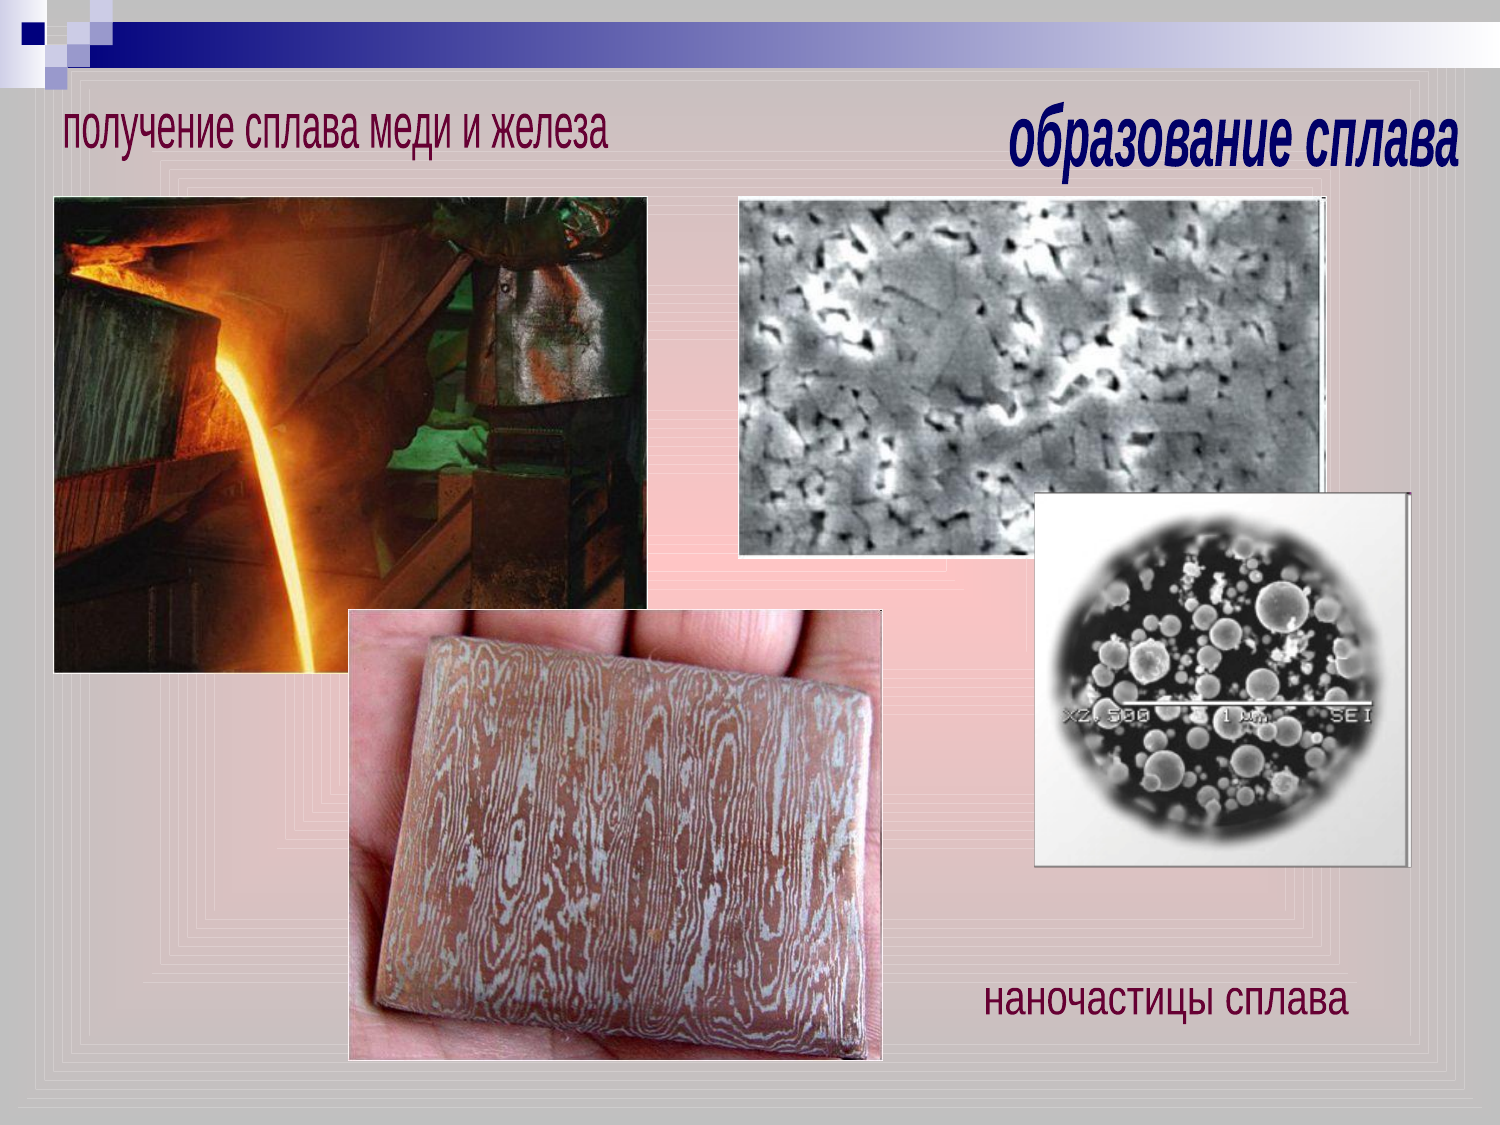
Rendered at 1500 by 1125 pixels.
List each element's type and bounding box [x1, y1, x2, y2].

picture [52, 196, 883, 1061]
picture [737, 195, 1413, 870]
